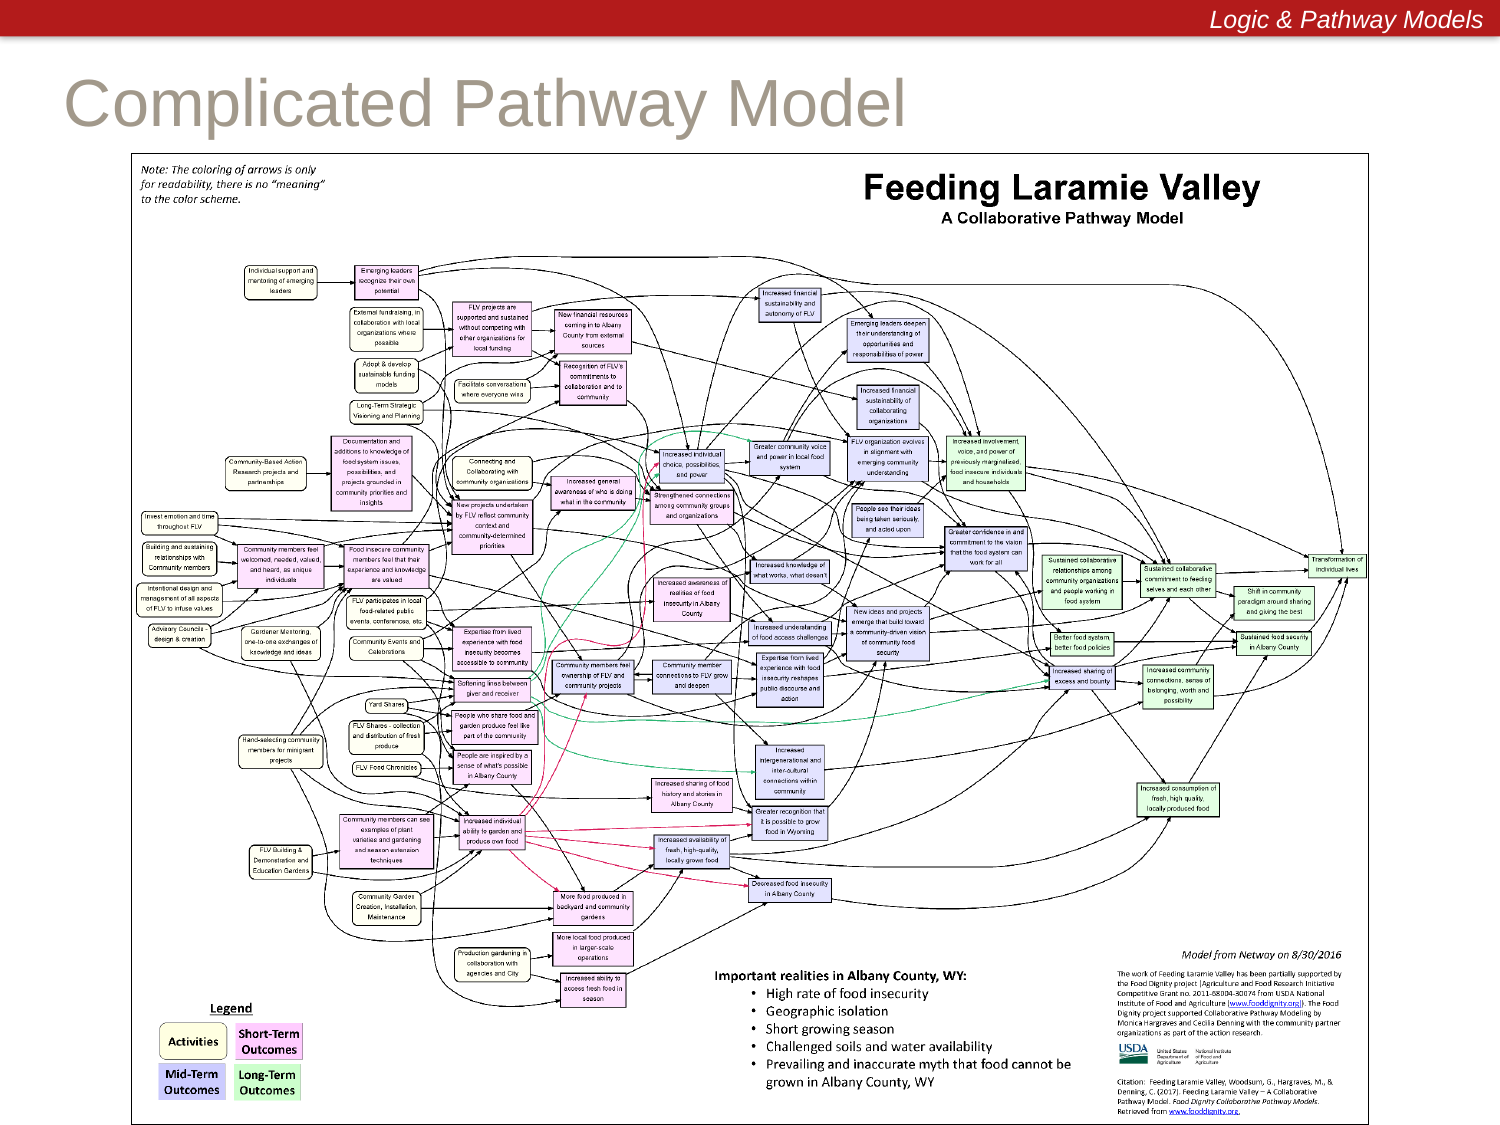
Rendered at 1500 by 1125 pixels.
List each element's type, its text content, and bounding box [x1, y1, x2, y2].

picture [131, 152, 1369, 1125]
text_box Logic & Pathway Models [1194, 0, 1500, 42]
title Complicated Pathway Model [48, 50, 1470, 150]
